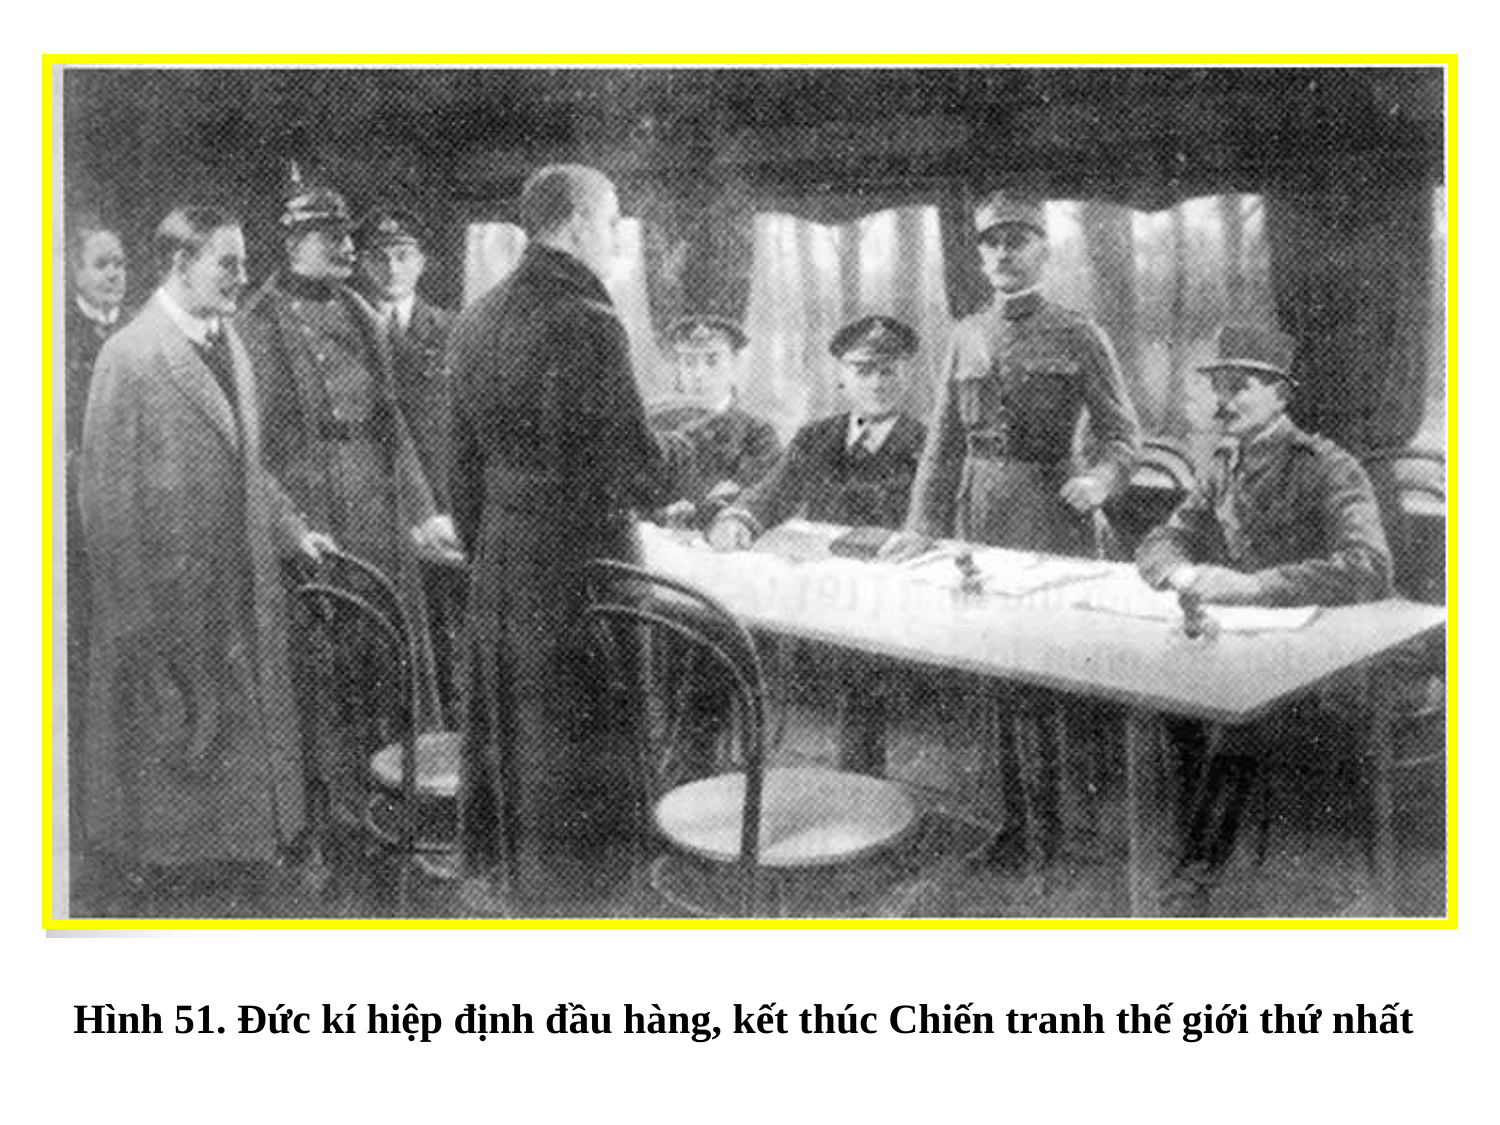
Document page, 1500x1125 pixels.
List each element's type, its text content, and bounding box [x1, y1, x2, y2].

text_box Hình 51. Đức kí hiệp định đầu hàng, kết thúc Chiến tranh thế giới thứ nhất [58, 984, 1453, 1050]
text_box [46, 58, 1454, 938]
